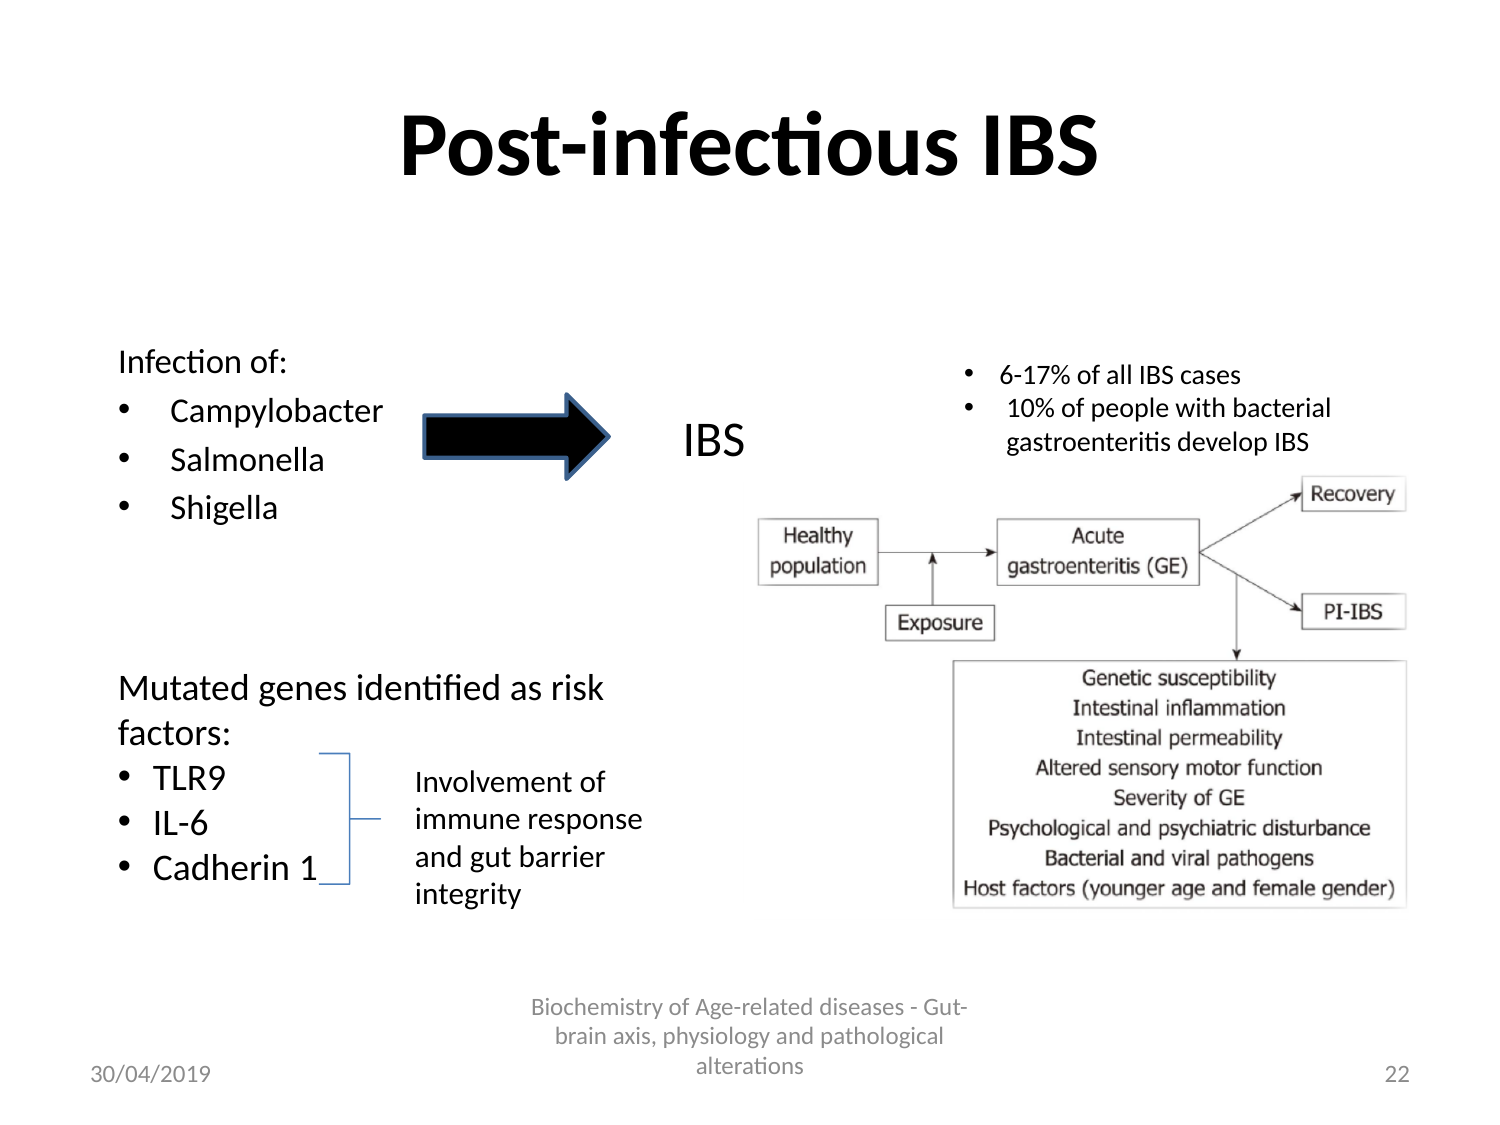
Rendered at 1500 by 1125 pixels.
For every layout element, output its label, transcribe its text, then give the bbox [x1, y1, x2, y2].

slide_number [75, 1042, 425, 1103]
text_box IBS [667, 399, 833, 475]
footer Biochemistry of Age-related diseases - Gut-brain axis, physiology and pathological alterations [496, 1012, 1004, 1058]
slide_number 22 [1074, 1042, 1425, 1103]
picture [742, 463, 1419, 921]
text_box 6-17% of all IBS cases 10% of people with bacterial gastroenteritis develop IBS [949, 348, 1456, 465]
text_box [318, 752, 382, 885]
title Post-infectious IBS [75, 45, 1425, 233]
text_box [422, 392, 611, 481]
list Infection of: Campylobacter Salmonella Shigella [103, 331, 401, 578]
text_box Involvement of immune response and gut barrier integrity [400, 753, 713, 918]
text_box Mutated genes identified as risk factors: TLR9 IL-6 Cadherin 1 [103, 655, 693, 896]
